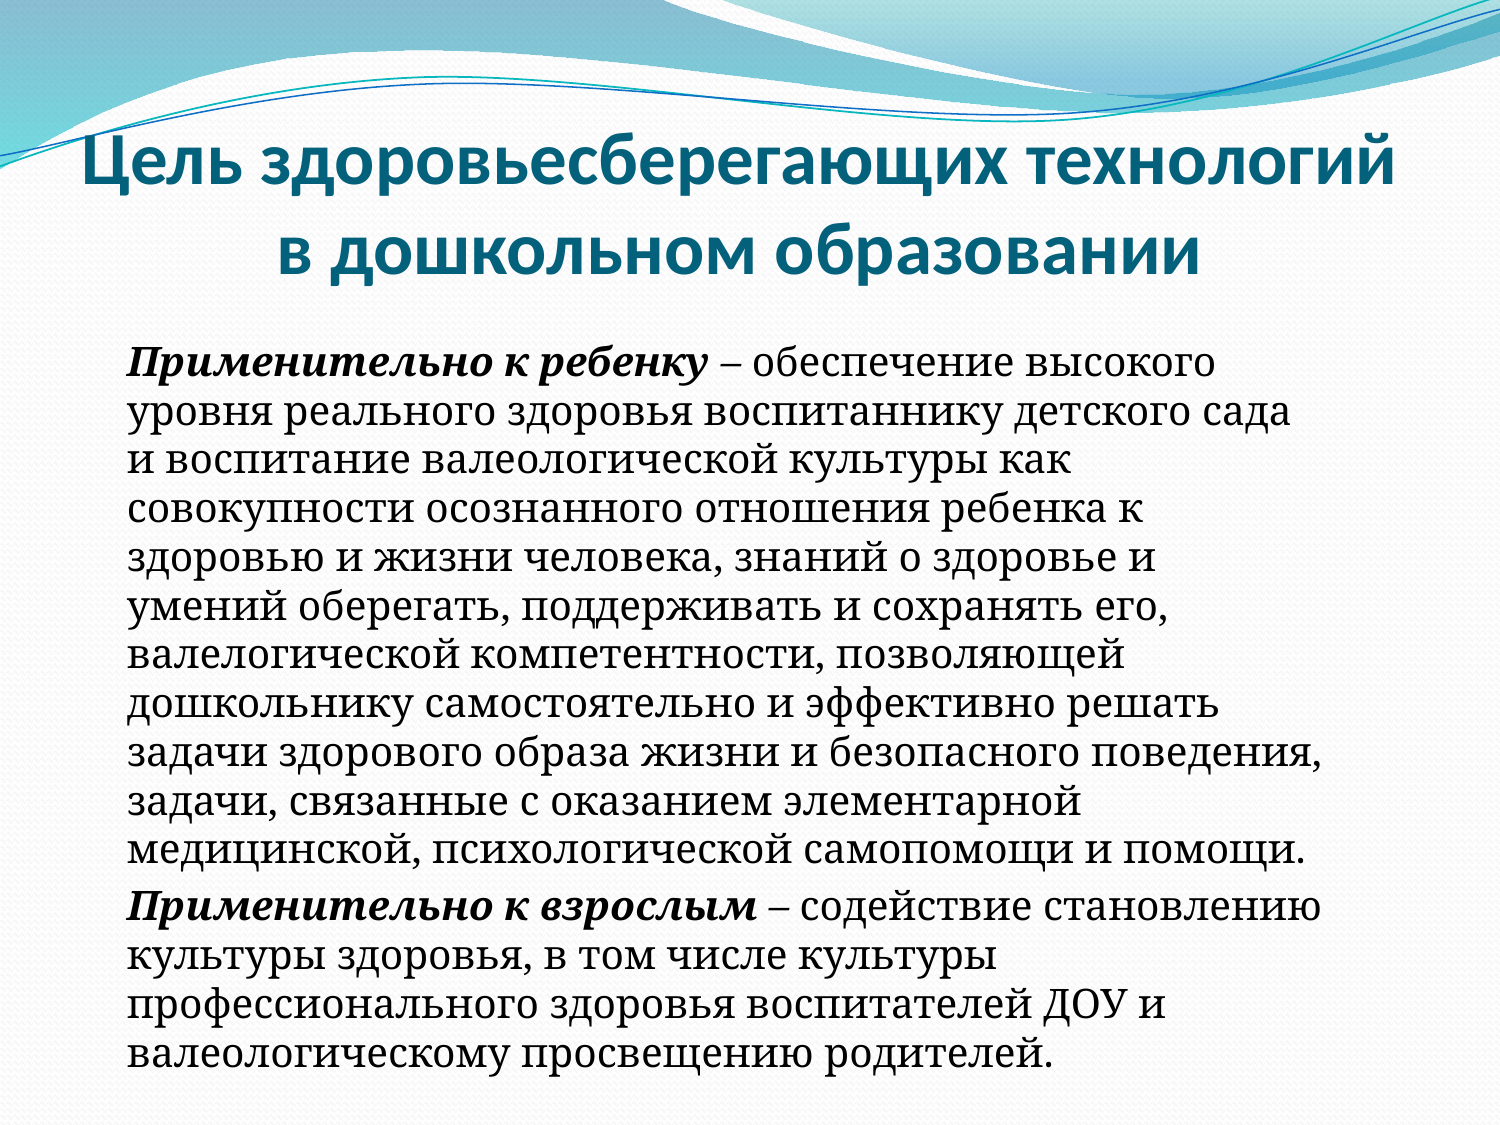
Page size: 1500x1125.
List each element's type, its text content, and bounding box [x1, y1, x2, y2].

list Применительно к ребенку – обеспечение высокого уровня реального здоровья воспитаннику детского сада и воспитание валеологической культуры как совокупности осознанного отношения ребенка к здоровью и жизни человека, знаний о здоровье и умений оберегать, поддерживать и сохранять его, валелогической компетентности, позволяющей дошкольнику самостоятельно и эффективно решать задачи здорового образа жизни и безопасного поведения, задачи, связанные с оказанием элементарной медицинской, психологической самопомощи и помощи. Применительно к взрослым – содействие становлению культуры здоровья, в том числе культуры профессионального здоровья воспитателей ДОУ и валеологическому просвещению родителей. [112, 279, 1343, 1120]
title Цель здоровьесберегающих технологий в дошкольном образовании [64, 101, 1415, 290]
